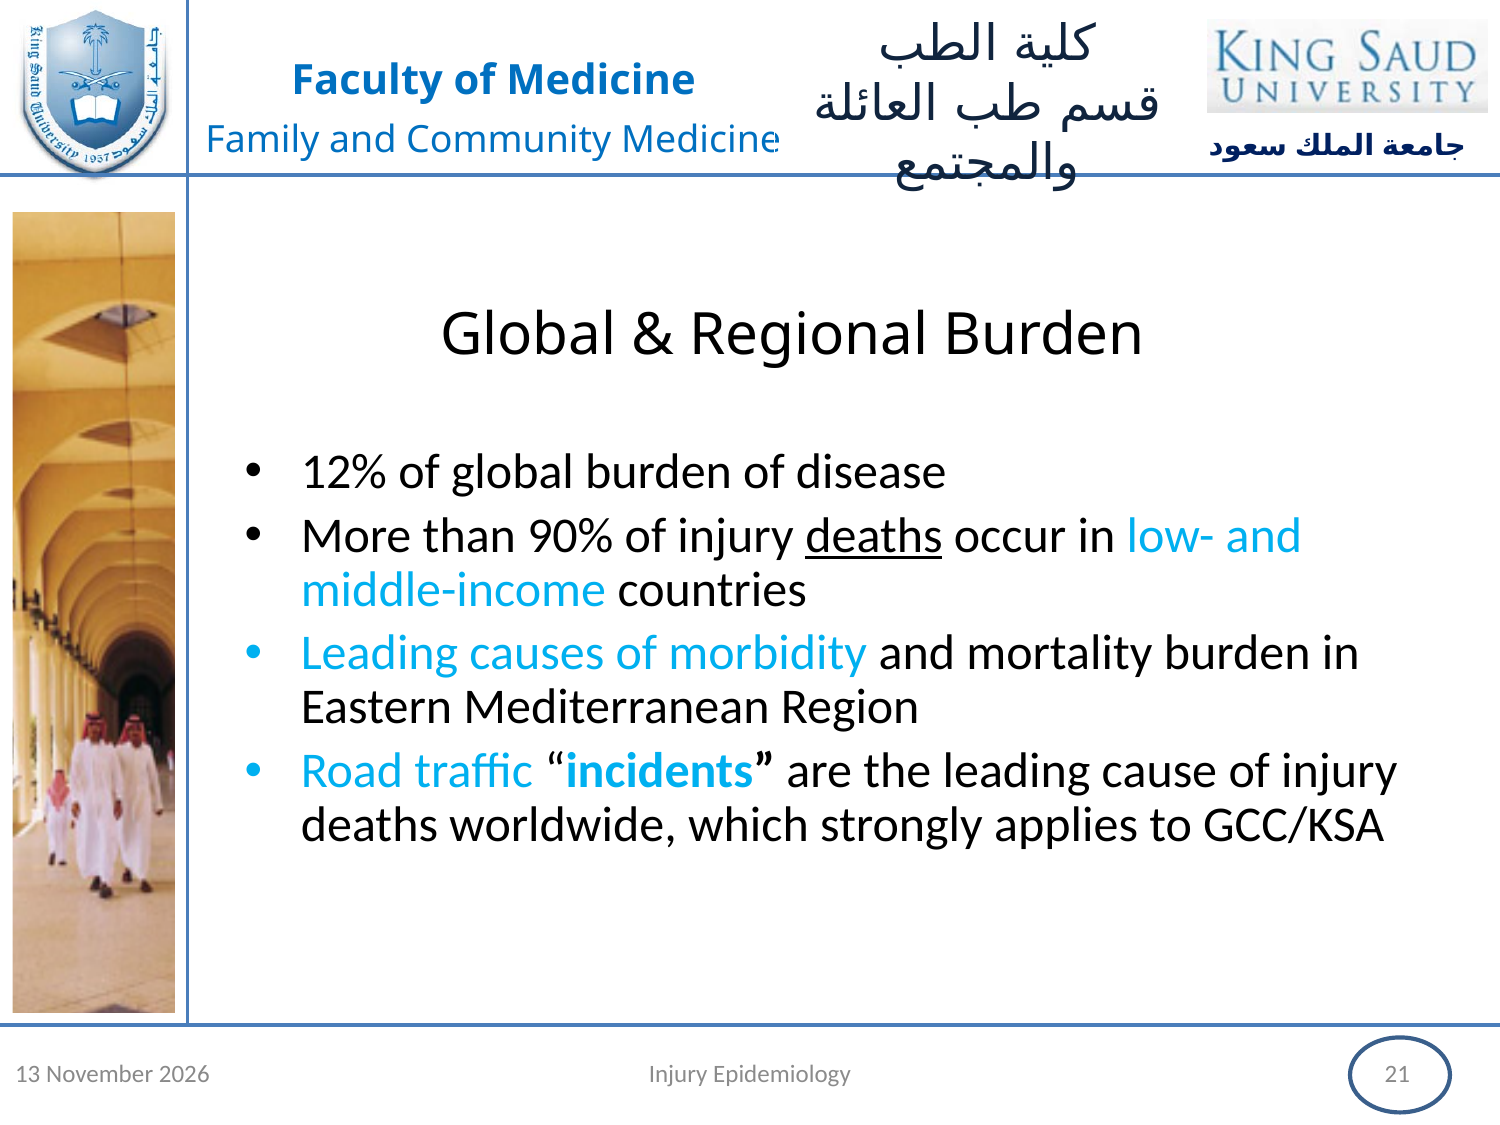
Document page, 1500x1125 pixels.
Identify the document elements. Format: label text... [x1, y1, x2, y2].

picture [12, 212, 175, 1013]
picture [1207, 19, 1488, 113]
footer Injury Epidemiology [512, 1042, 988, 1103]
picture [0, 0, 186, 173]
picture [0, 177, 186, 188]
slide_number 21 [1312, 1042, 1425, 1103]
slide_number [0, 1042, 350, 1103]
list 12% of global burden of disease More than 90% of injury deaths occur in low- and middle-income countries Leading causes of morbidity and mortality burden in Eastern Mediterranean Region Road traffic “incidents” are the leading cause of injury deaths worldwide, which strongly applies to GCC/KSA [229, 437, 1430, 888]
title Global & Regional Burden [179, 262, 1420, 400]
